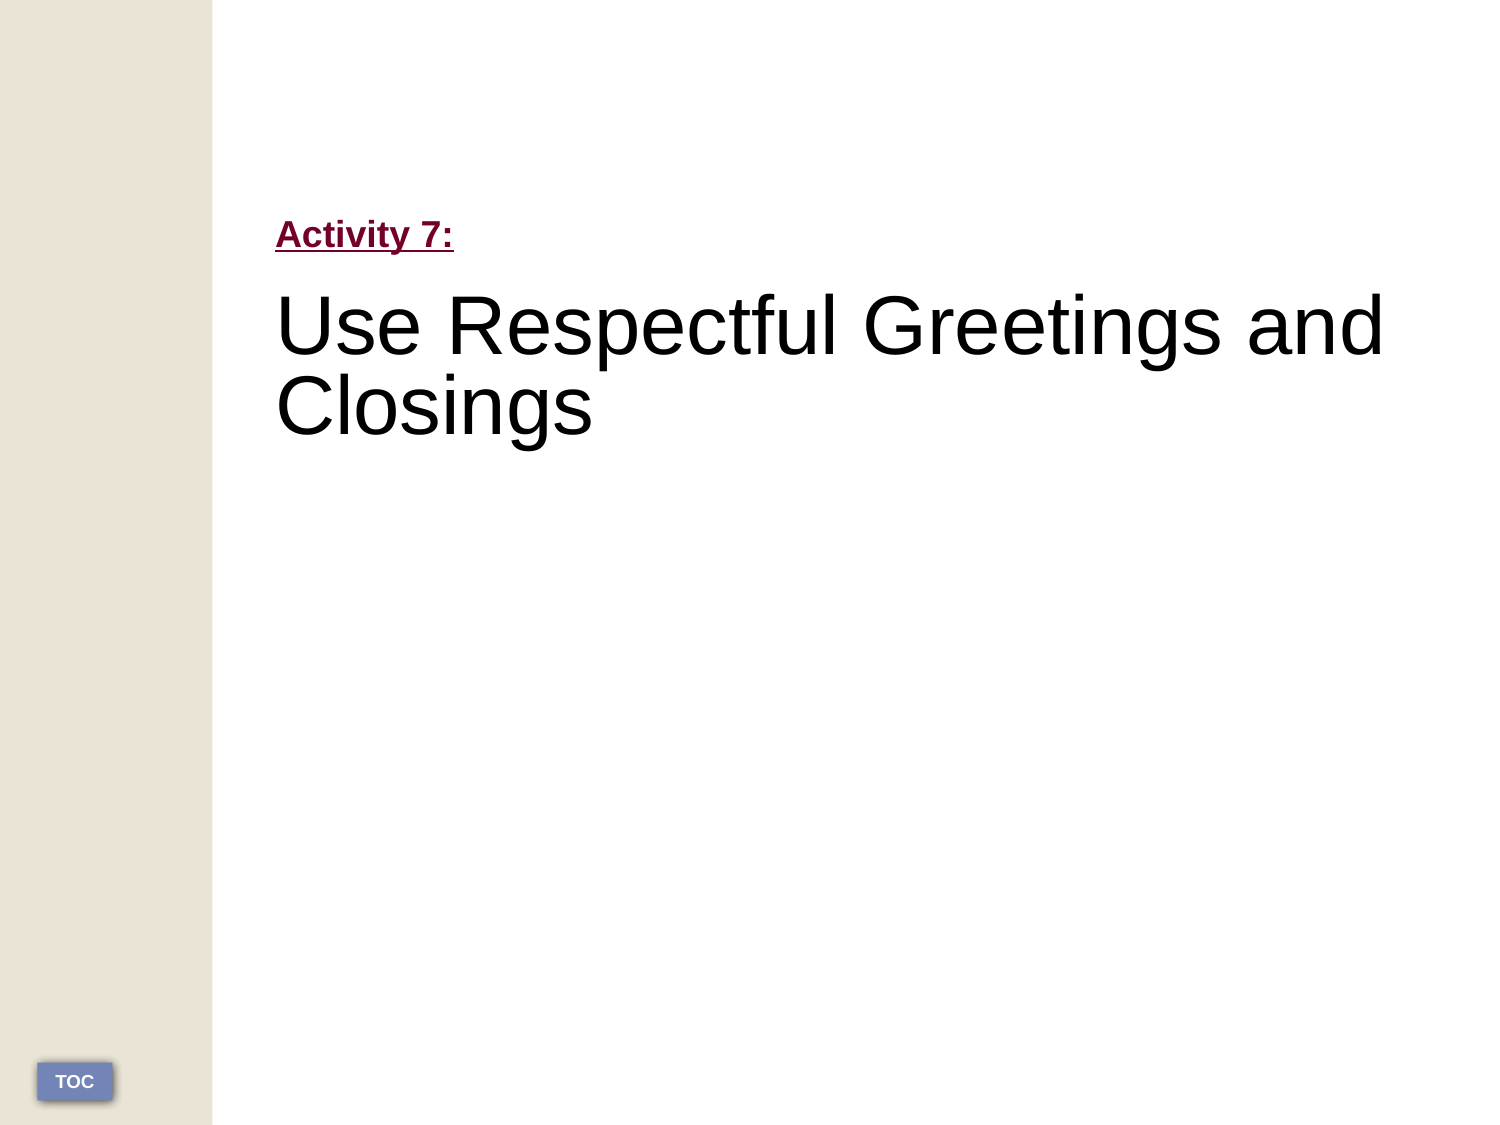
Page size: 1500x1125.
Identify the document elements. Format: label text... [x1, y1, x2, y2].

title Activity 7: Use Respectful Greetings and Closings [275, 218, 1413, 463]
